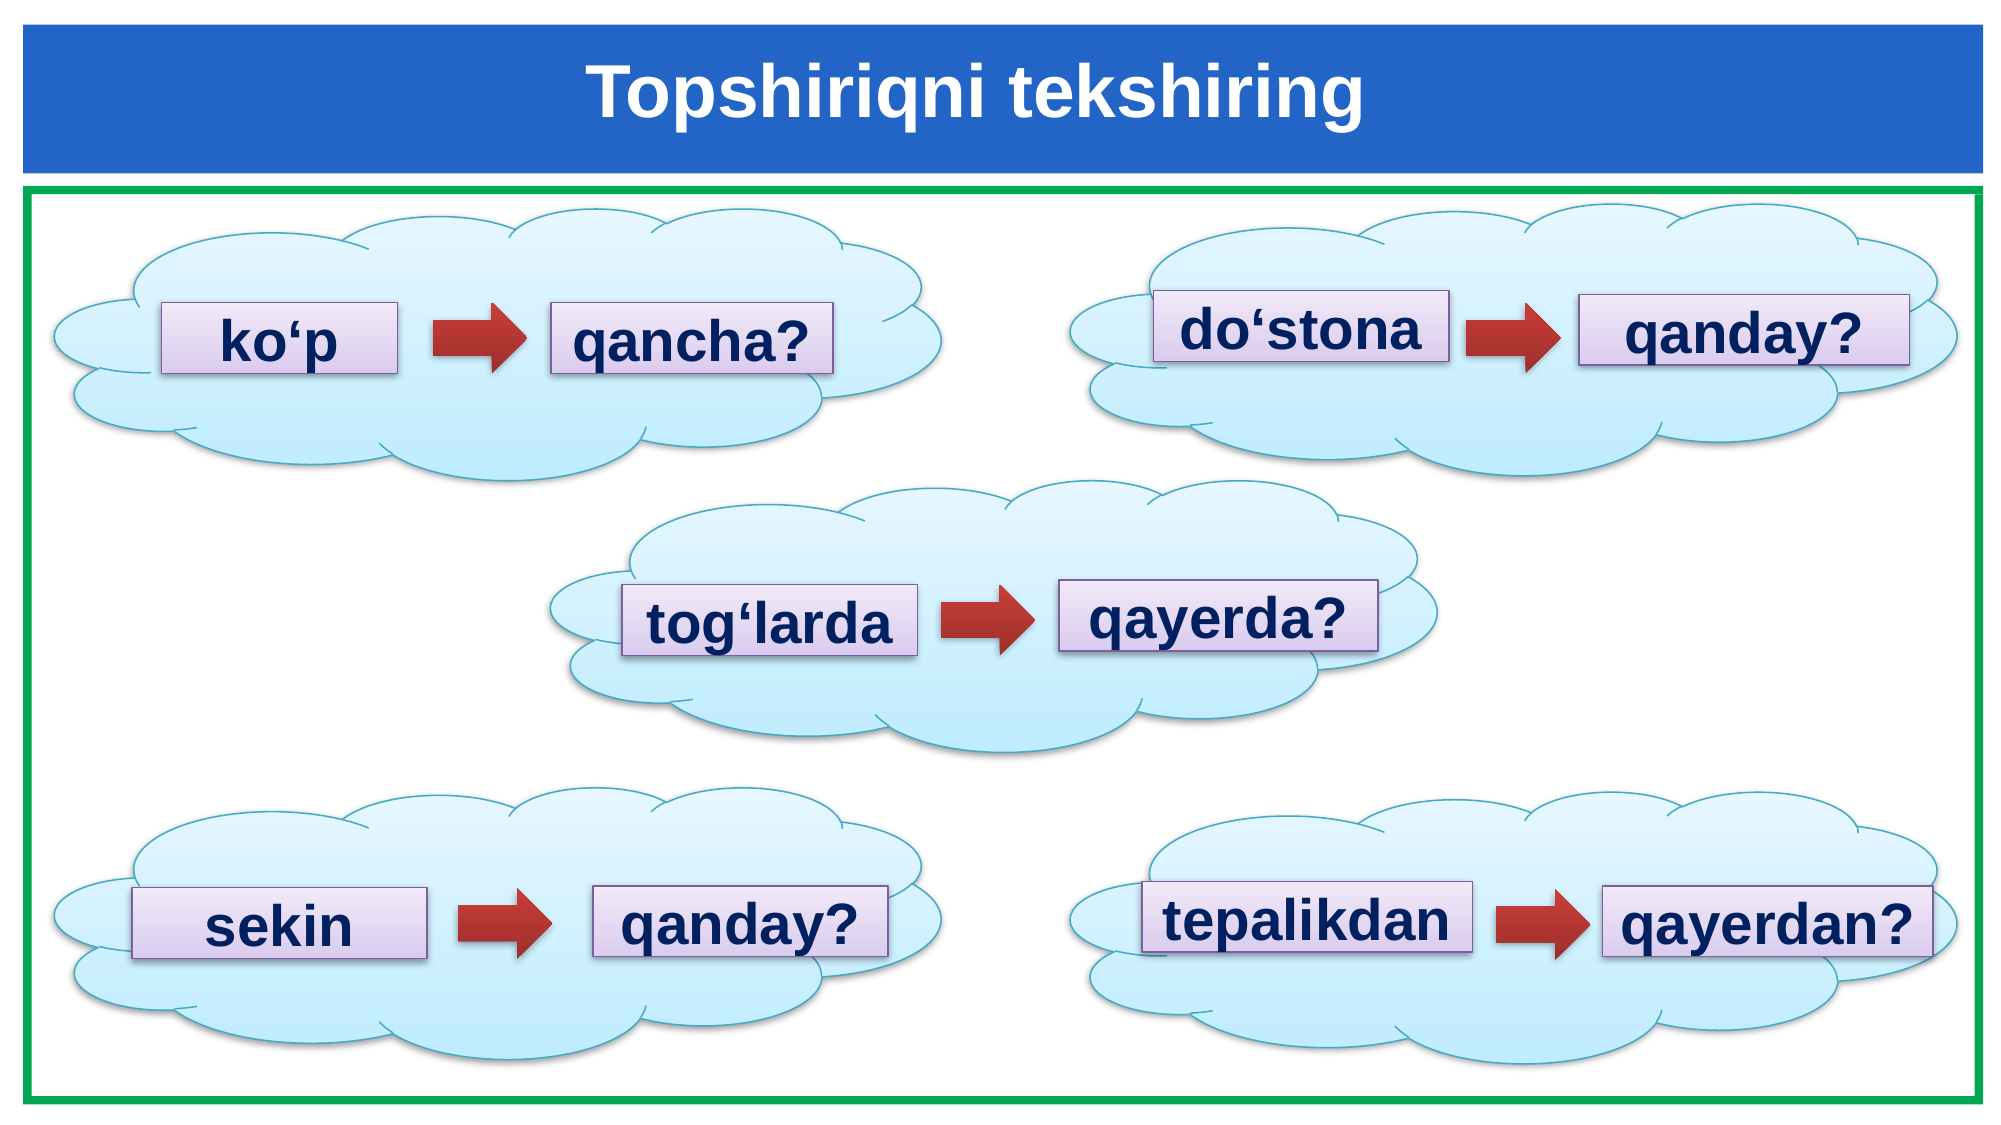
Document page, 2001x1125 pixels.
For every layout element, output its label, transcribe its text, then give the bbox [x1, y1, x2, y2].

text_box tepalikdan [1141, 881, 1473, 953]
text_box qayerdan? [1602, 885, 1934, 957]
text_box [1496, 889, 1591, 961]
text_box qayerda? [1058, 579, 1379, 652]
text_box qancha? [550, 302, 834, 374]
text_box [432, 302, 528, 374]
text_box [940, 584, 1036, 656]
text_box Topshiriqni tekshiring [100, 41, 1852, 151]
text_box [457, 888, 553, 959]
text_box qanday? [592, 885, 889, 957]
text_box ko‘p [161, 302, 398, 374]
text_box [1938, 893, 1958, 955]
text_box [53, 787, 942, 1061]
text_box [1069, 203, 1958, 477]
text_box do‘stona [1153, 290, 1450, 362]
text_box [1466, 302, 1561, 374]
text_box [53, 208, 942, 482]
text_box qanday? [1578, 294, 1910, 366]
text_box tog‘larda [621, 584, 918, 656]
text_box [549, 479, 1439, 754]
text_box sekin [131, 887, 428, 959]
text_box [1069, 791, 1938, 1065]
